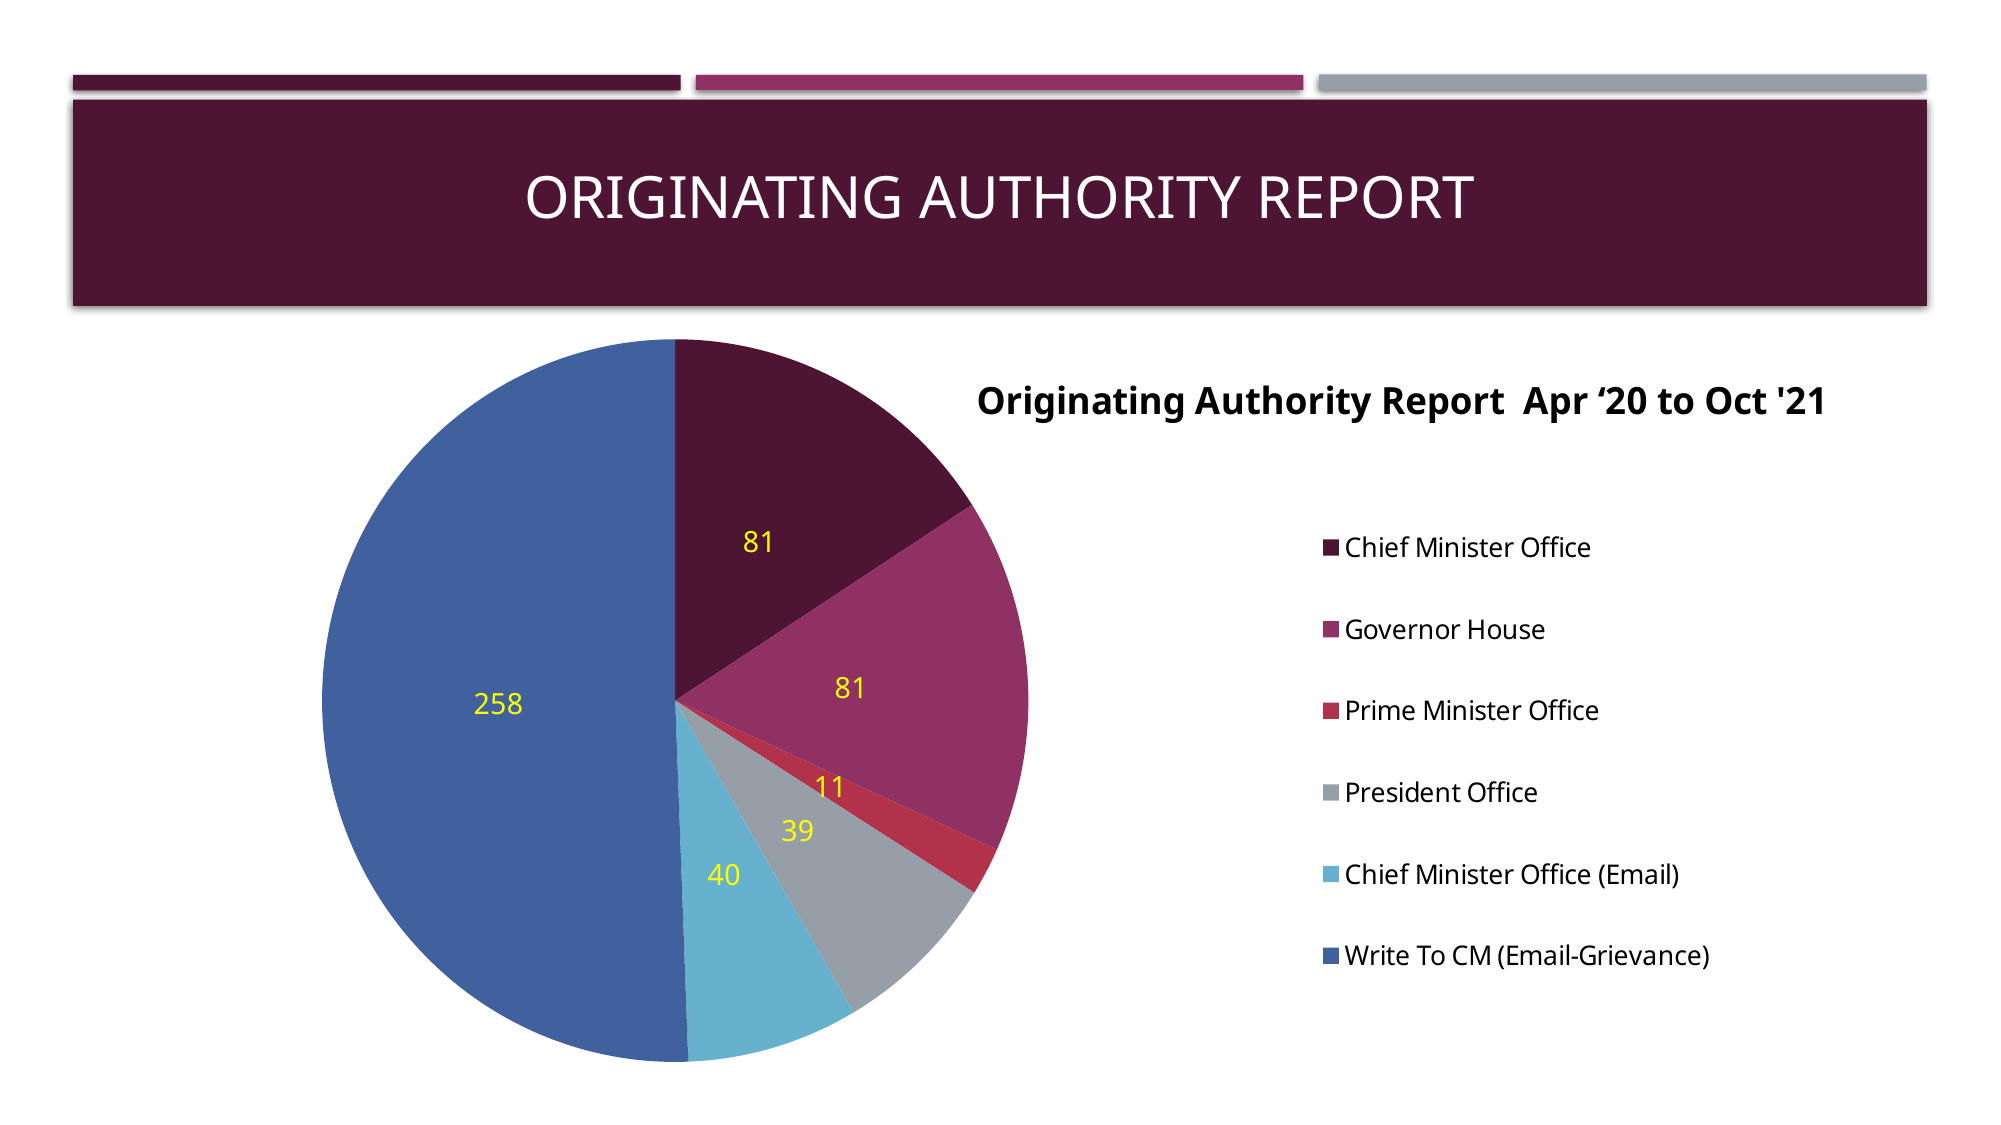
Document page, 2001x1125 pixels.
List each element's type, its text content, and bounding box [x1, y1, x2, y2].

title Originating Authority Report [95, 151, 1905, 239]
chart [121, 336, 1846, 1067]
